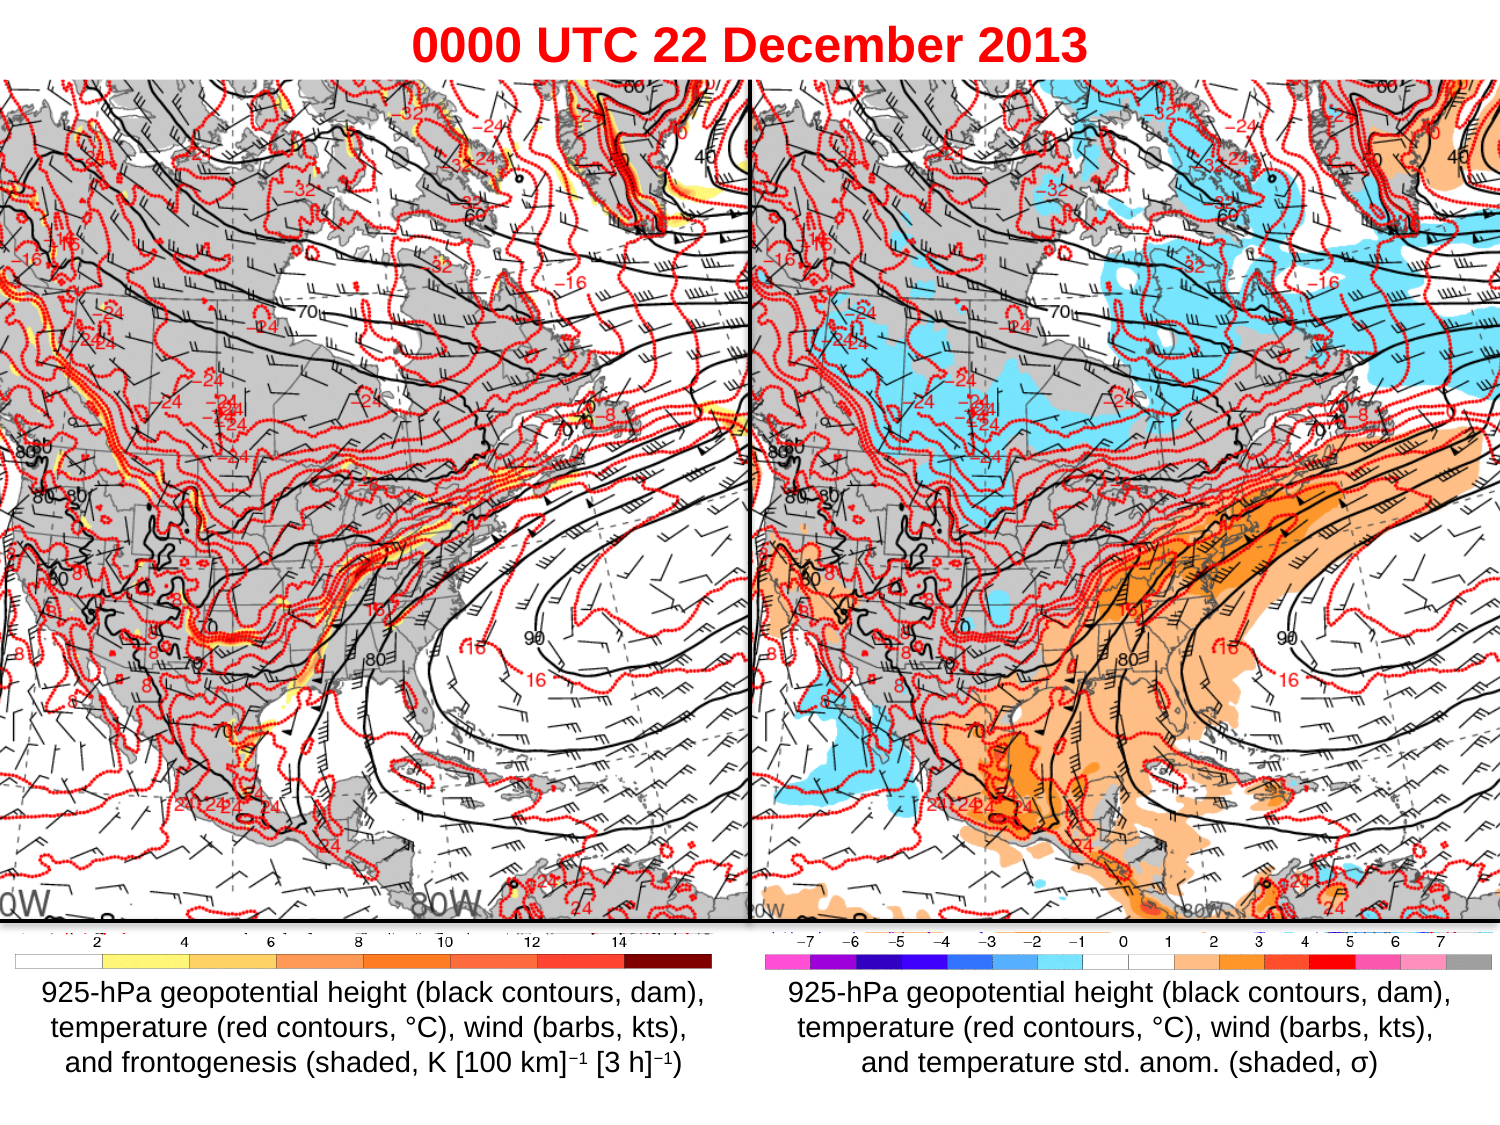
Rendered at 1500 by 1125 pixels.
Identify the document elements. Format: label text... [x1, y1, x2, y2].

picture [0, 49, 1500, 921]
text_box 0000 UTC 22 December 2013 [0, 0, 1500, 49]
picture [12, 932, 714, 970]
picture [762, 932, 1494, 971]
text_box 925-hPa geopotential height (black contours, dam), temperature (red contours, °C), wind (barbs, kts), and temperature std. anom. (shaded, σ) [722, 966, 1500, 1086]
text_box 925-hPa geopotential height (black contours, dam), temperature (red contours, °C), wind (barbs, kts), and frontogenesis (shaded, K [100 km]−1 [3 h]−1) [0, 966, 722, 1086]
